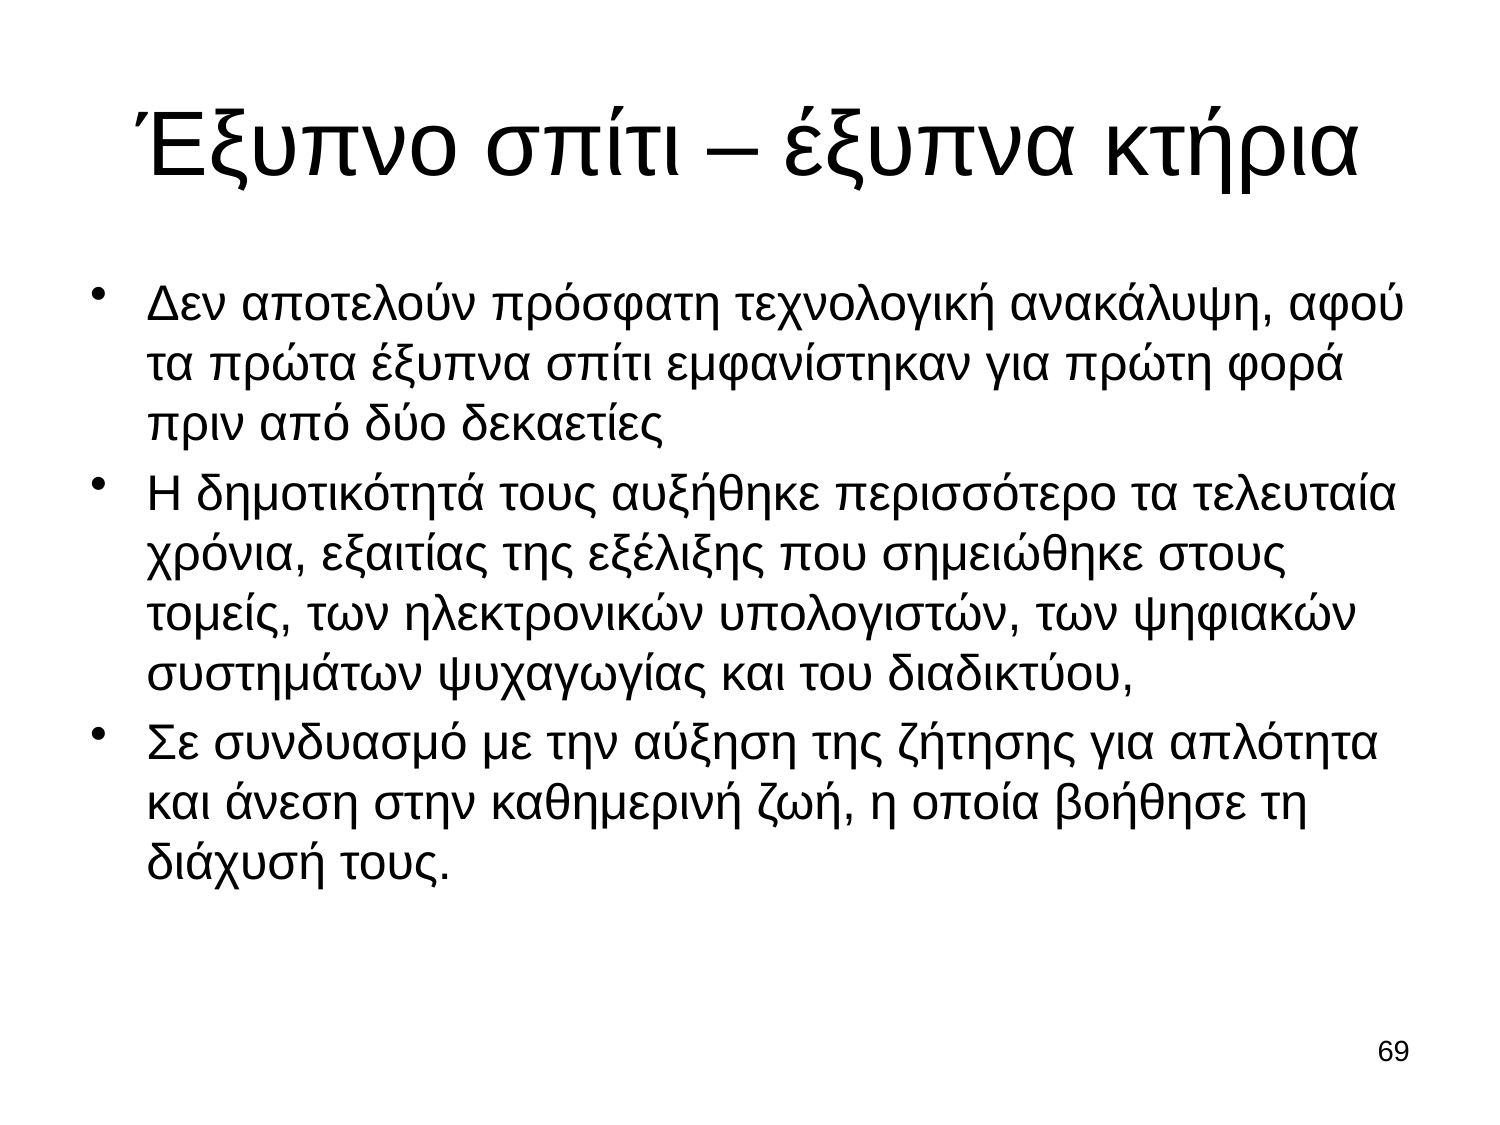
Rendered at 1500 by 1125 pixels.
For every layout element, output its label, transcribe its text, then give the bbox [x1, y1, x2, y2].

title Έξυπνο σπίτι – έξυπνα κτήρια [74, 44, 1426, 233]
list Δεν αποτελούν πρόσφατη τεχνολογική ανακάλυψη, αφού τα πρώτα έξυπνα σπίτι εμφανίστηκαν για πρώτη φορά πριν από δύο δεκαετίες Η δημοτικότητά τους αυξήθηκε περισσότερο τα τελευταία χρόνια, εξαιτίας της εξέλιξης που σημειώθηκε στους τομείς, των ηλεκτρονικών υπολογιστών, των ψηφιακών συστημάτων ψυχαγωγίας και του διαδικτύου, Σε συνδυασμό με την αύξηση της ζήτησης για απλότητα και άνεση στην καθημερινή ζωή, η οποία βοήθησε τη διάχυσή τους. [74, 262, 1426, 1006]
slide_number 69 [1074, 1024, 1425, 1103]
